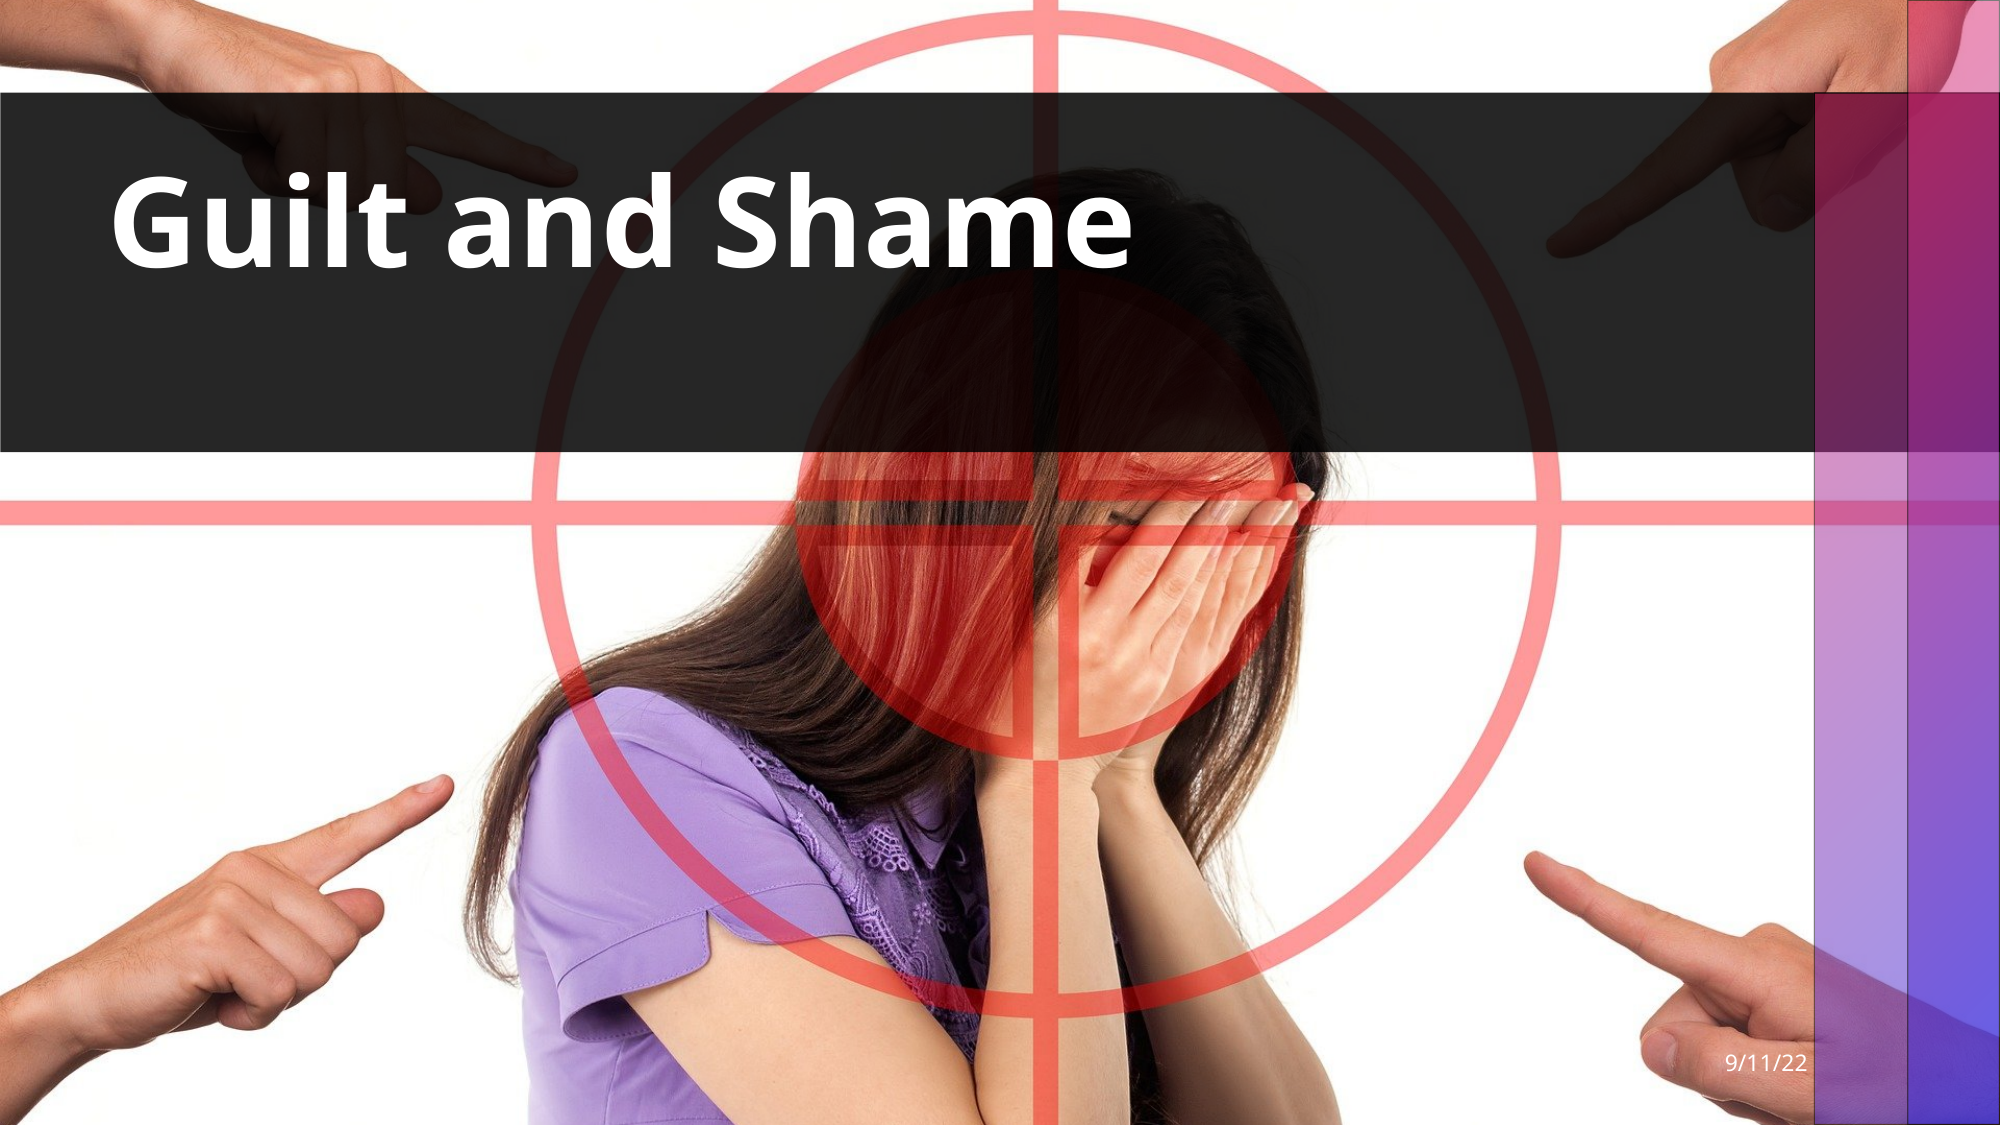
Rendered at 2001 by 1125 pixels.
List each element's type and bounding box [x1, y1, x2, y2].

list [0, 0, 2000, 1125]
